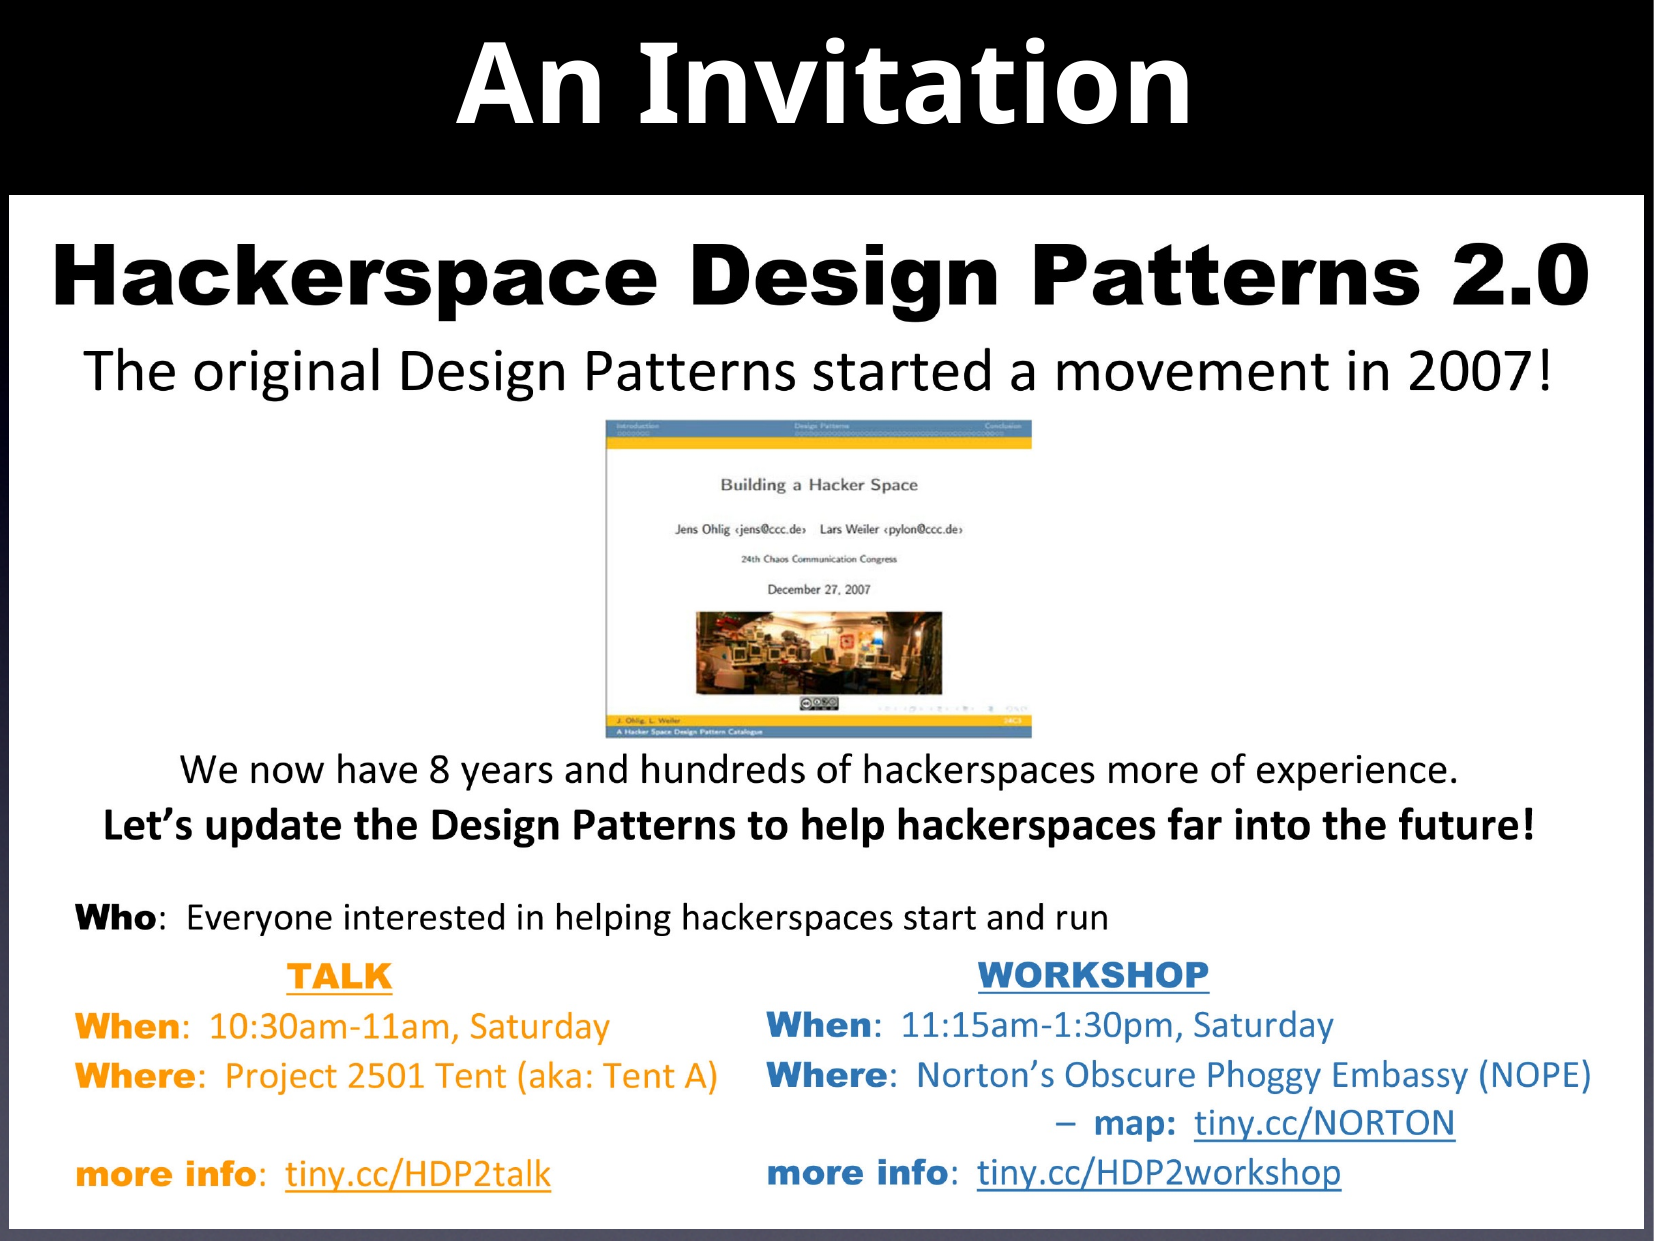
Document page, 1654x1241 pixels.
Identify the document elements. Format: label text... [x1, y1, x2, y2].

picture [0, 158, 1654, 1241]
text_box An Invitation [0, 0, 1654, 158]
